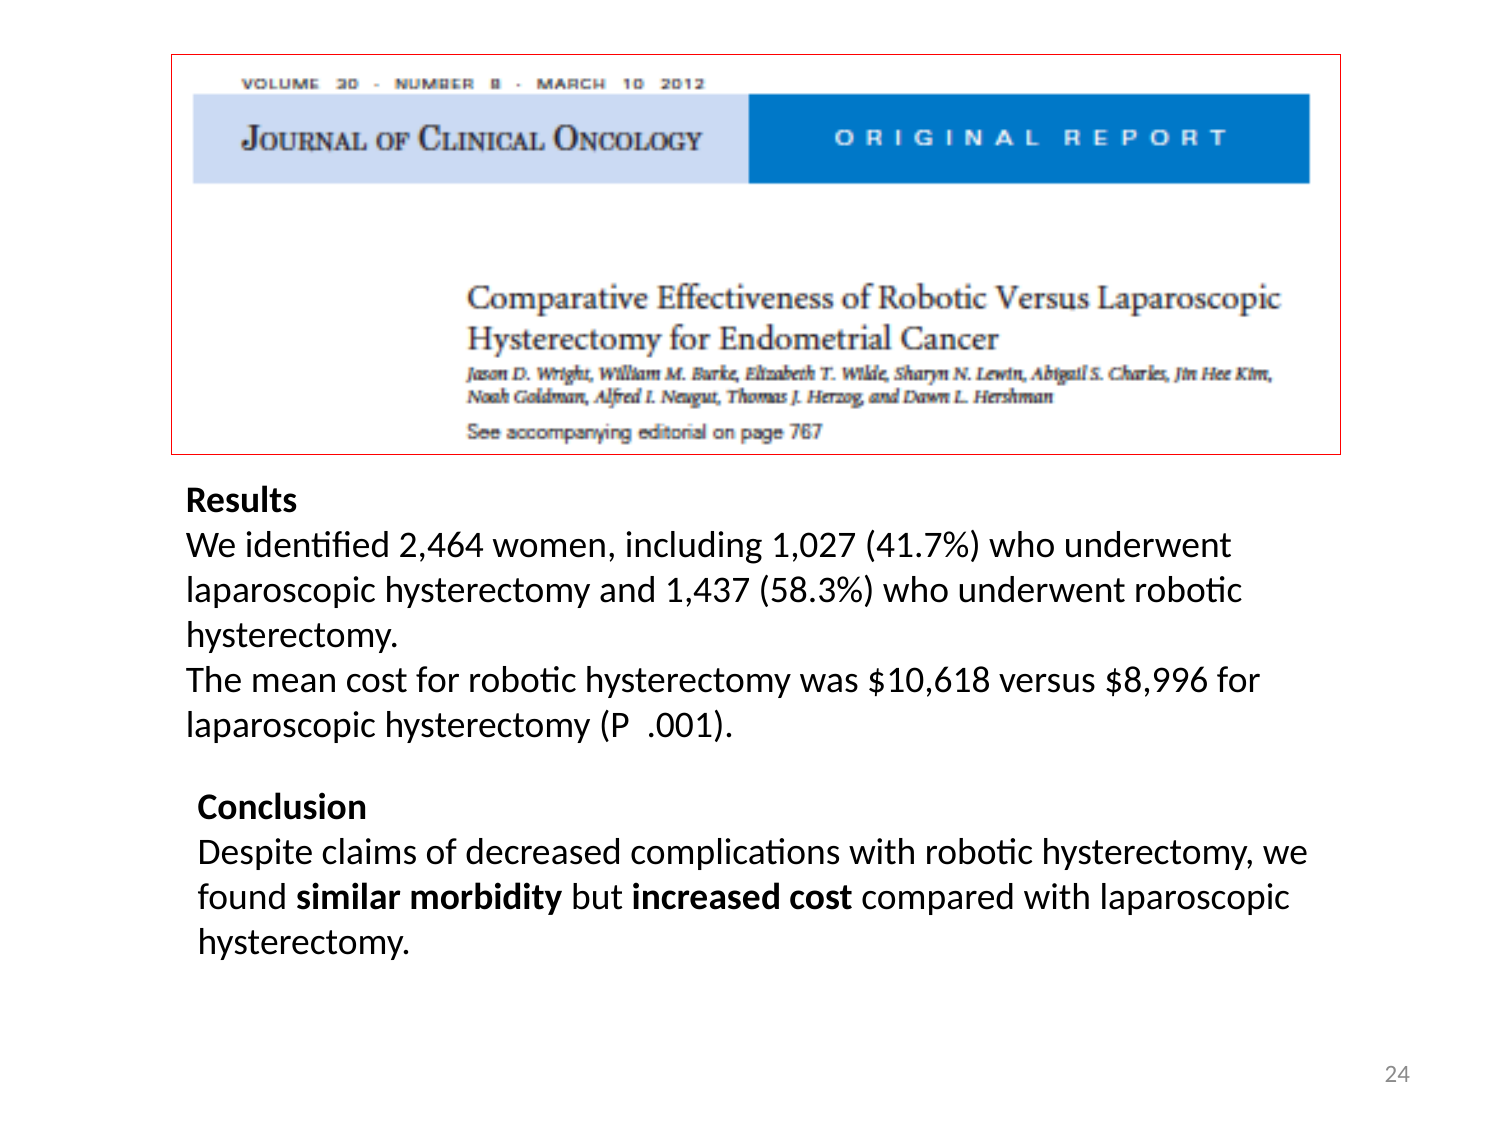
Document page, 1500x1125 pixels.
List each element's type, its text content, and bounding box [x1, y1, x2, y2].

slide_number 24 [1074, 1042, 1425, 1103]
text_box Conclusion Despite claims of decreased complications with robotic hysterectomy, we found similar morbidity but increased cost compared with laparoscopic hysterectomy. [182, 775, 1341, 970]
picture [170, 54, 1341, 455]
text_box Results We identified 2,464 women, including 1,027 (41.7%) who underwent laparoscopic hysterectomy and 1,437 (58.3%) who underwent robotic hysterectomy. The mean cost for robotic hysterectomy was $10,618 versus $8,996 for laparoscopic hysterectomy (P .001). [171, 467, 1353, 798]
